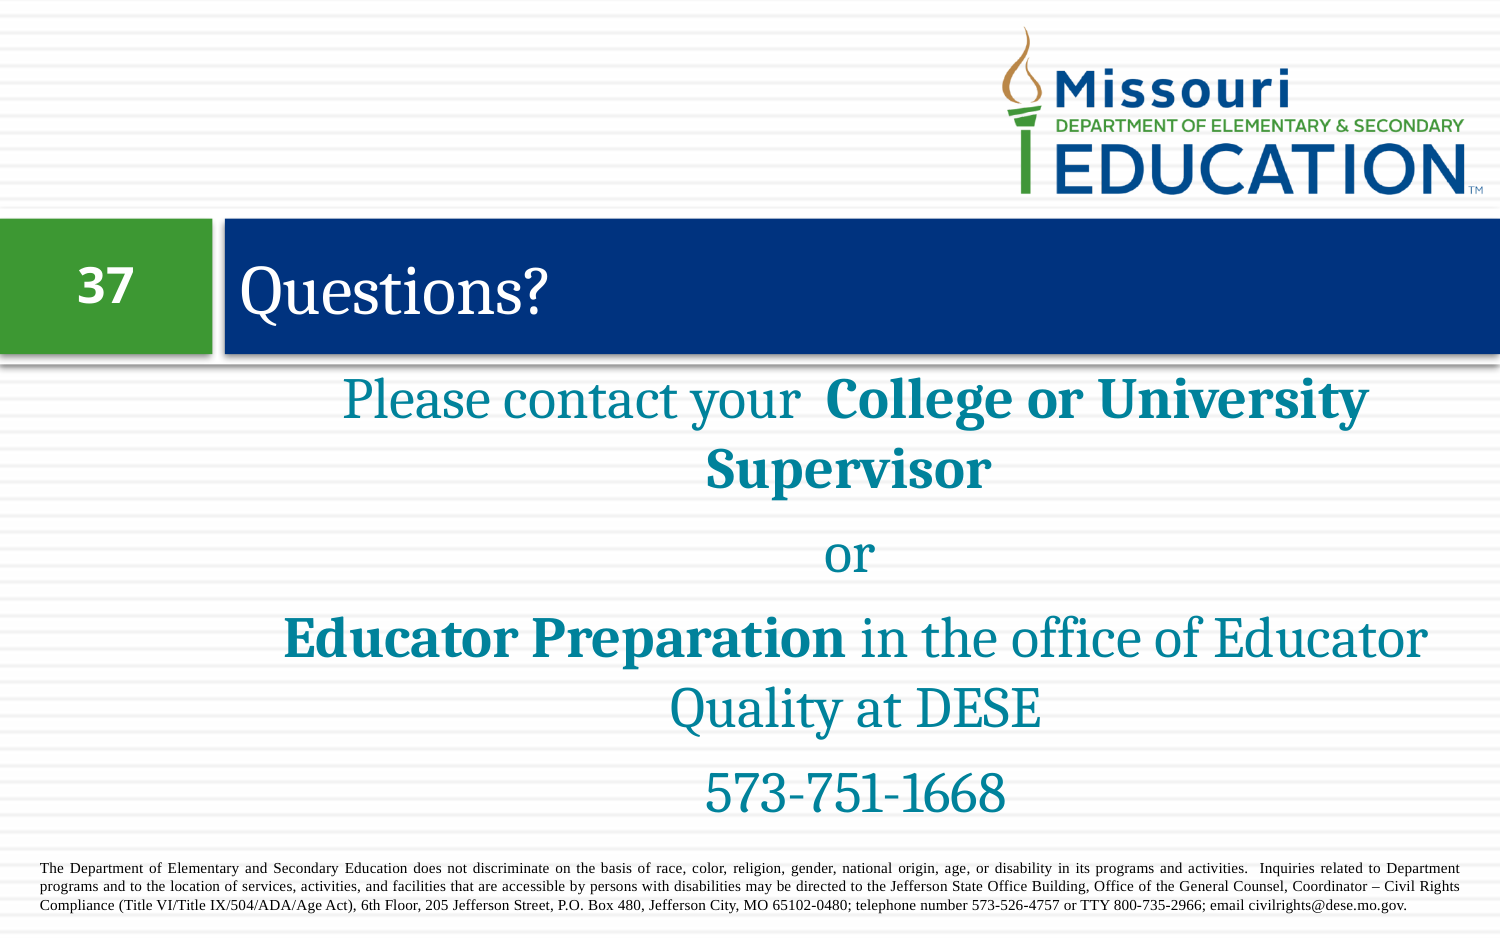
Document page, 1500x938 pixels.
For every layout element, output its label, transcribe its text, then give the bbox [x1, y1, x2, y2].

picture [1002, 20, 1488, 209]
slide_number 37 [0, 239, 213, 336]
list Please contact your College or University Supervisor or Educator Preparation in the office of Educator Quality at DESE 573-751-1668 [224, 352, 1488, 582]
text_box The Department of Elementary and Secondary Education does not discriminate on the basis of race, color, religion, gender, national origin, age, or disability in its programs and activities. Inquiries related to Department programs and to the location of services, activities, and facilities that are accessible by persons with disabilities may be directed to the Jefferson State Office Building, Office of the General Counsel, Coordinator – Civil Rights Compliance (Title VI/Title IX/504/ADA/Age Act), 6th Floor, 205 Jefferson Street, P.O. Box 480, Jefferson City, MO 65102-0480; telephone number 573-526-4757 or TTY 800-735-2966; email civilrights@dese.mo.gov. [24, 833, 1475, 921]
title Questions? [224, 218, 1476, 355]
